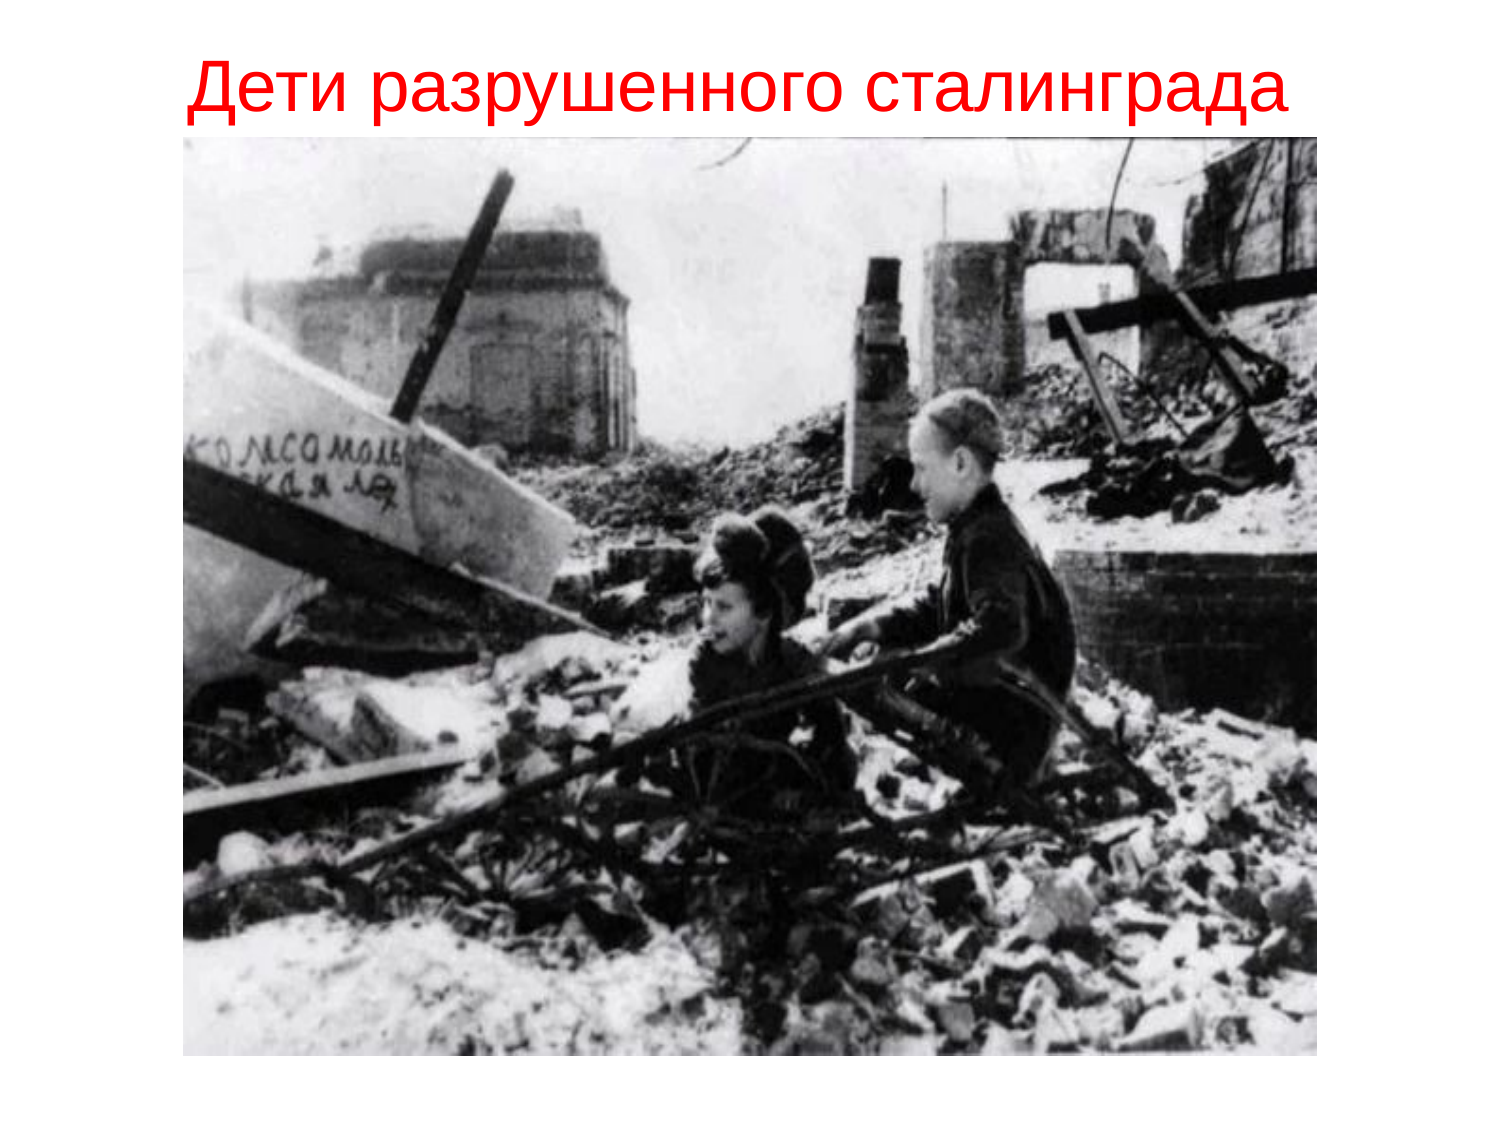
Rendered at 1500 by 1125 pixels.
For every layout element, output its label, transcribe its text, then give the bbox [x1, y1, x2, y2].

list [182, 136, 1317, 1056]
title Дети разрушенного сталинграда [0, 0, 1477, 165]
